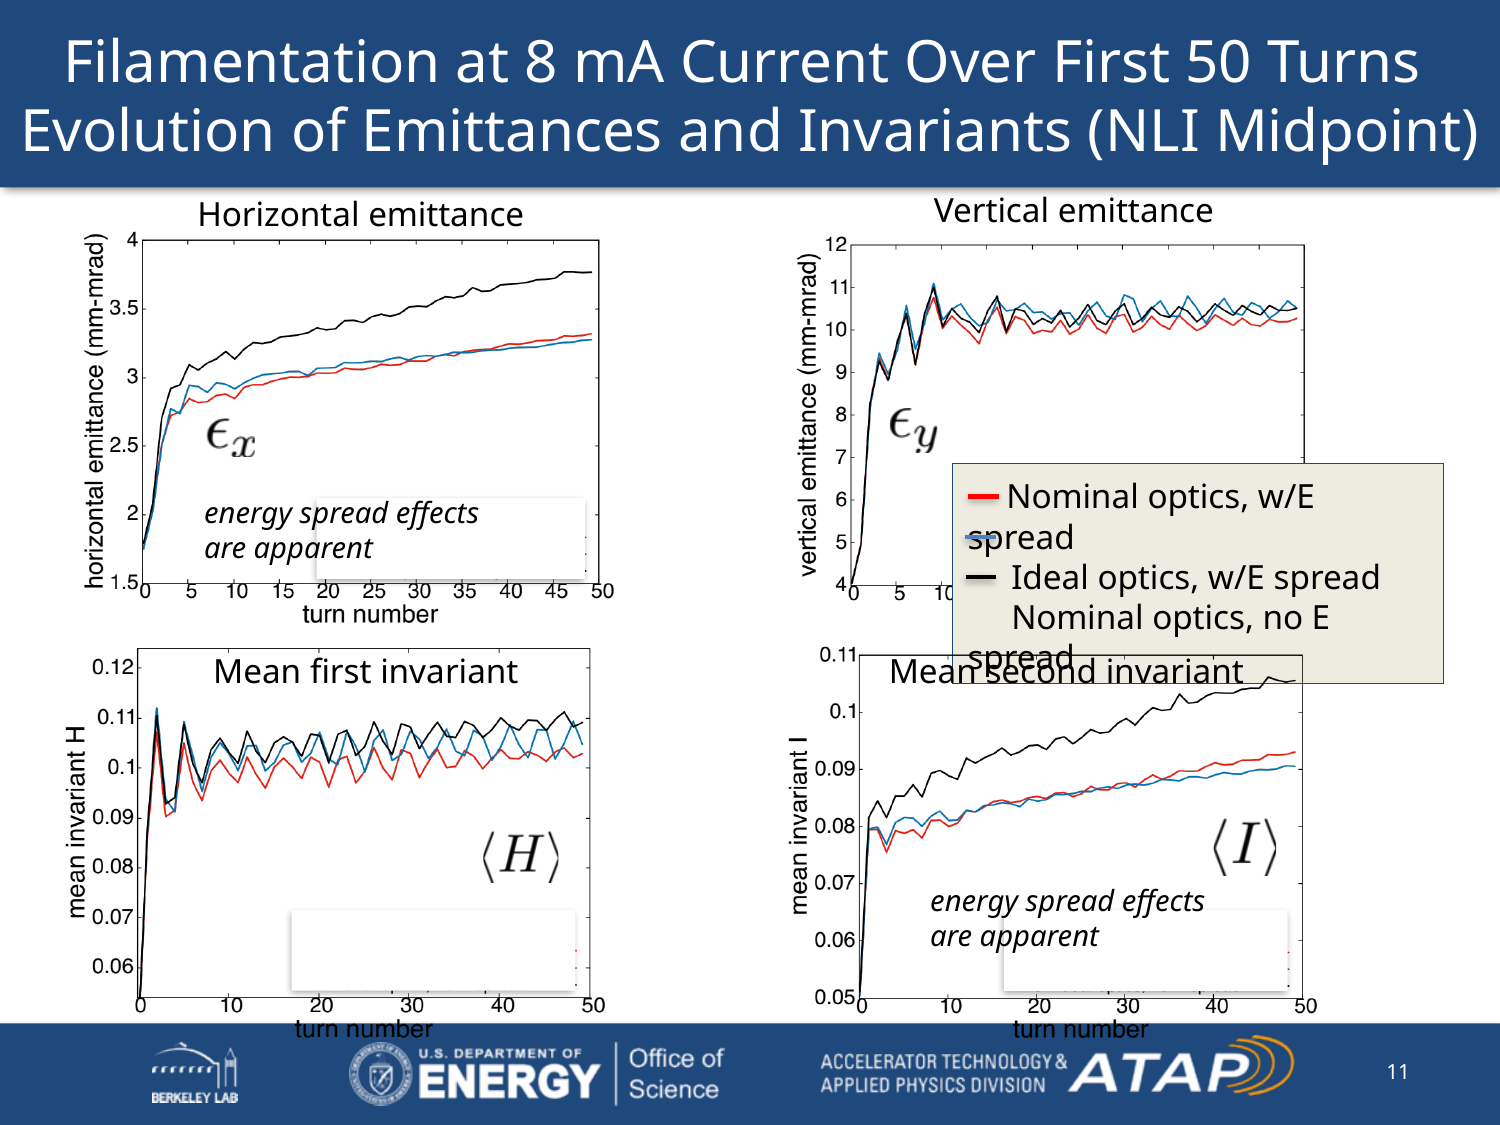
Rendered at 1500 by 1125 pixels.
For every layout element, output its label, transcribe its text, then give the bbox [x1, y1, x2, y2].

slide_number 11 [1340, 1042, 1425, 1103]
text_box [952, 463, 1444, 606]
picture [152, 1043, 238, 1103]
picture [204, 418, 255, 457]
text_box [782, 641, 1318, 1043]
title Filamentation at 8 mA Current Over First 50 Turns Evolution of Emittances and Invariants (NLI Midpoint) [0, 0, 1500, 188]
picture [820, 1043, 1296, 1107]
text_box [60, 634, 606, 1043]
picture [483, 830, 559, 884]
text_box Vertical emittance [919, 182, 1230, 229]
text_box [83, 185, 619, 628]
picture [1213, 816, 1277, 876]
picture [791, 230, 1324, 630]
picture [349, 1042, 725, 1106]
